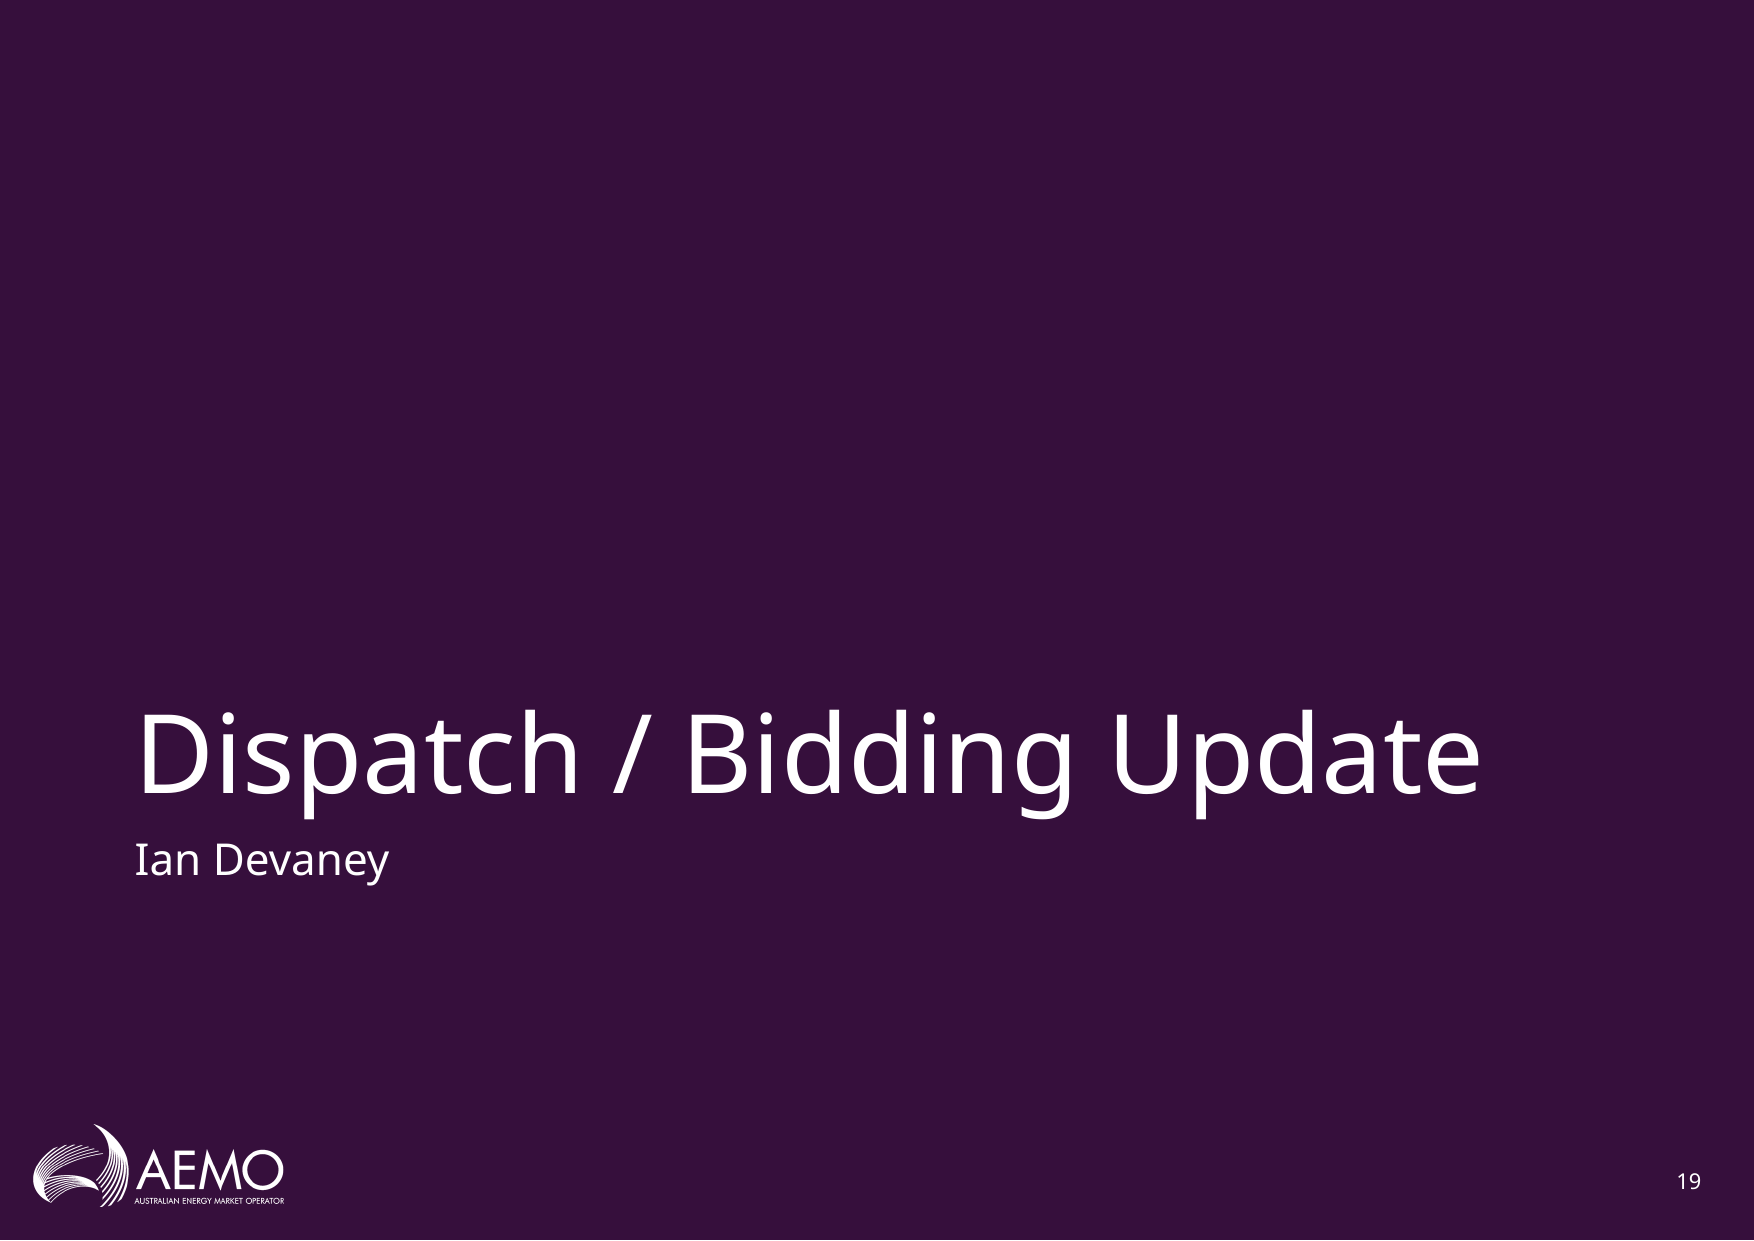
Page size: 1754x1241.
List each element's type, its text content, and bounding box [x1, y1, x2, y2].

picture [33, 1124, 284, 1207]
slide_number 19 [1633, 1149, 1717, 1216]
list Ian Devaney [119, 829, 1633, 1102]
title Dispatch / Bidding Update [119, 309, 1633, 825]
